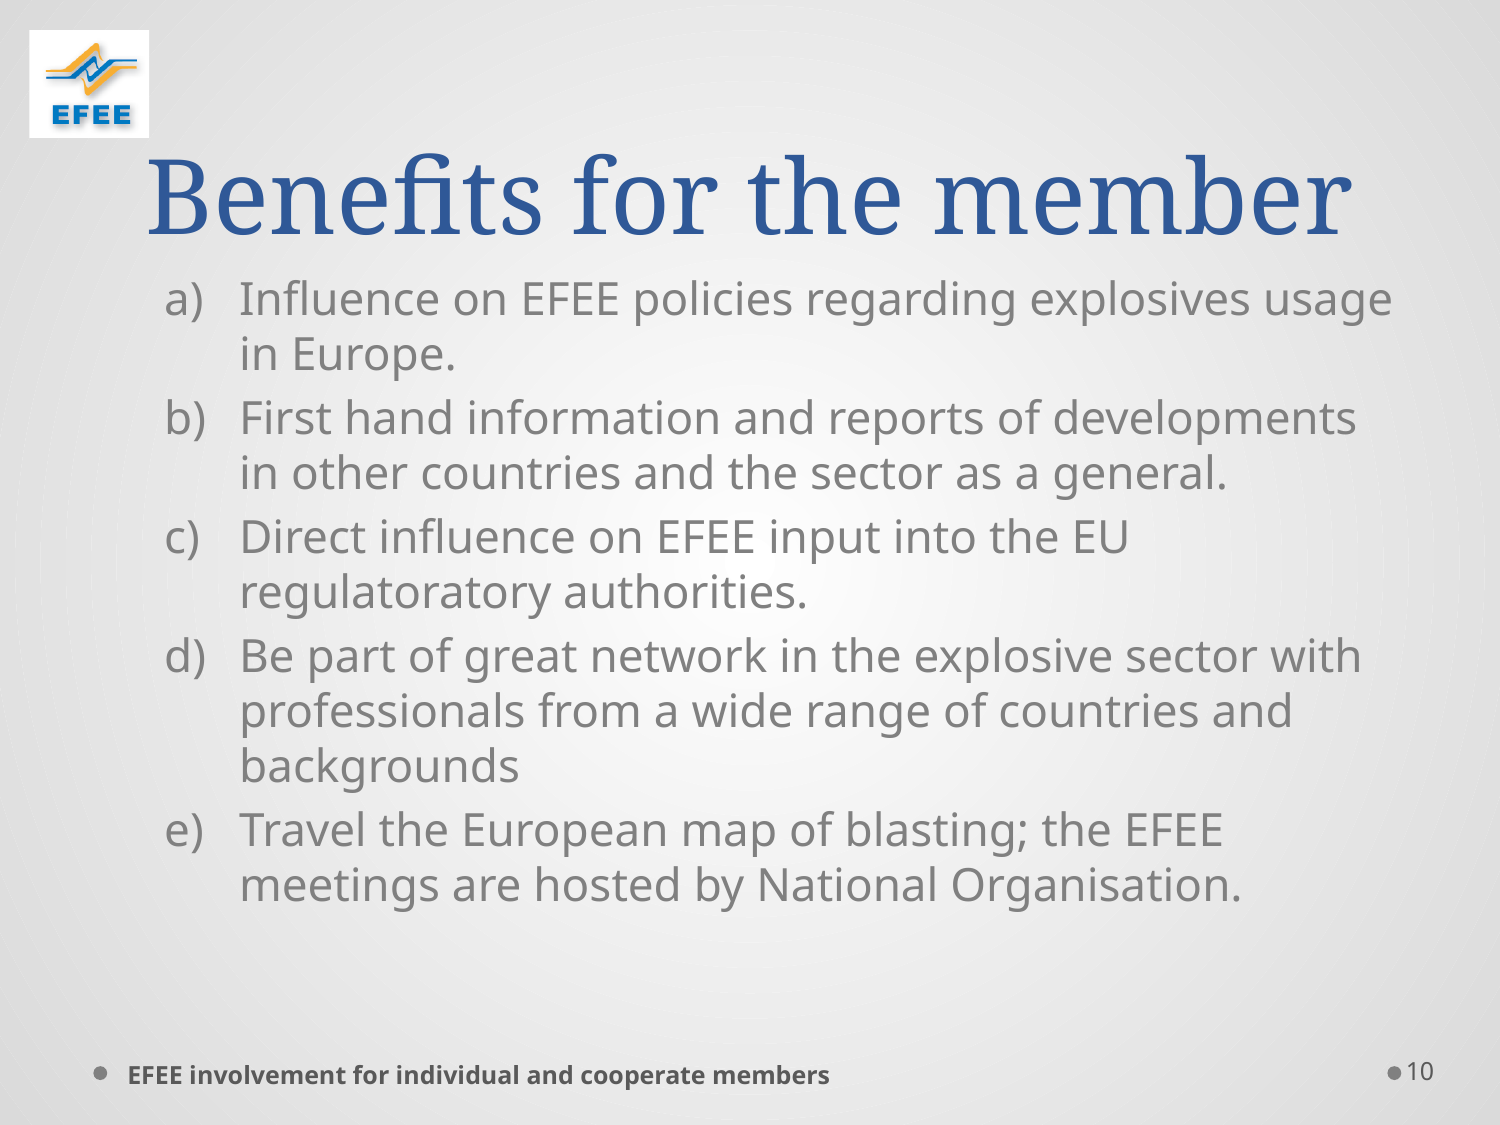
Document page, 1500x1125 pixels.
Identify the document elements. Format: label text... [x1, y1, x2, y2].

slide_number 10 [1401, 1042, 1494, 1103]
picture [29, 30, 150, 138]
footer EFEE involvement for individual and cooperate members [119, 1058, 927, 1091]
list Influence on EFEE policies regarding explosives usage in Europe. First hand information and reports of developments in other countries and the sector as a general. Direct influence on EFEE input into the EU regulatoratory authorities. Be part of great network in the explosive sector with professionals from a wide range of countries and backgrounds Travel the European map of blasting; the EFEE meetings are hosted by National Organisation. [149, 262, 1425, 1012]
title Benefits for the member [75, 0, 1425, 263]
